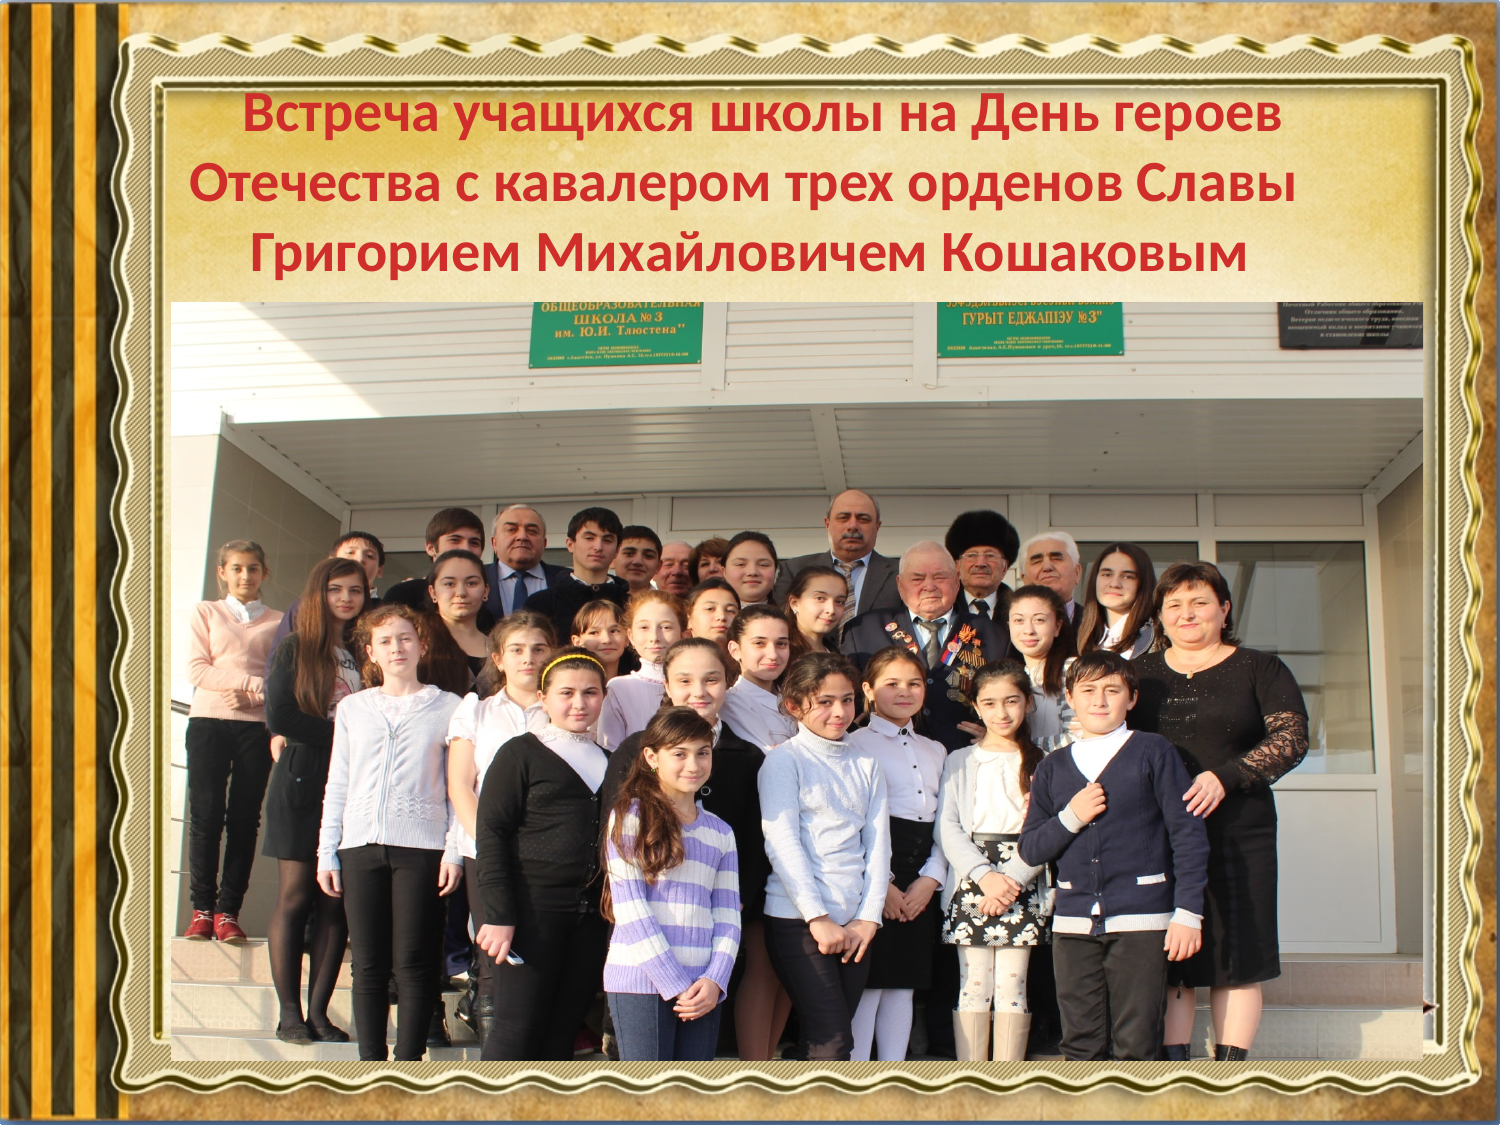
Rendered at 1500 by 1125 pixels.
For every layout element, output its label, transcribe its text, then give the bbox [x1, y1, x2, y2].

picture [0, 0, 1500, 1125]
title Встреча учащихся школы на День героев Отечества с кавалером трех орденов Славы Григорием Михайловичем Кошаковым [75, 66, 1425, 291]
